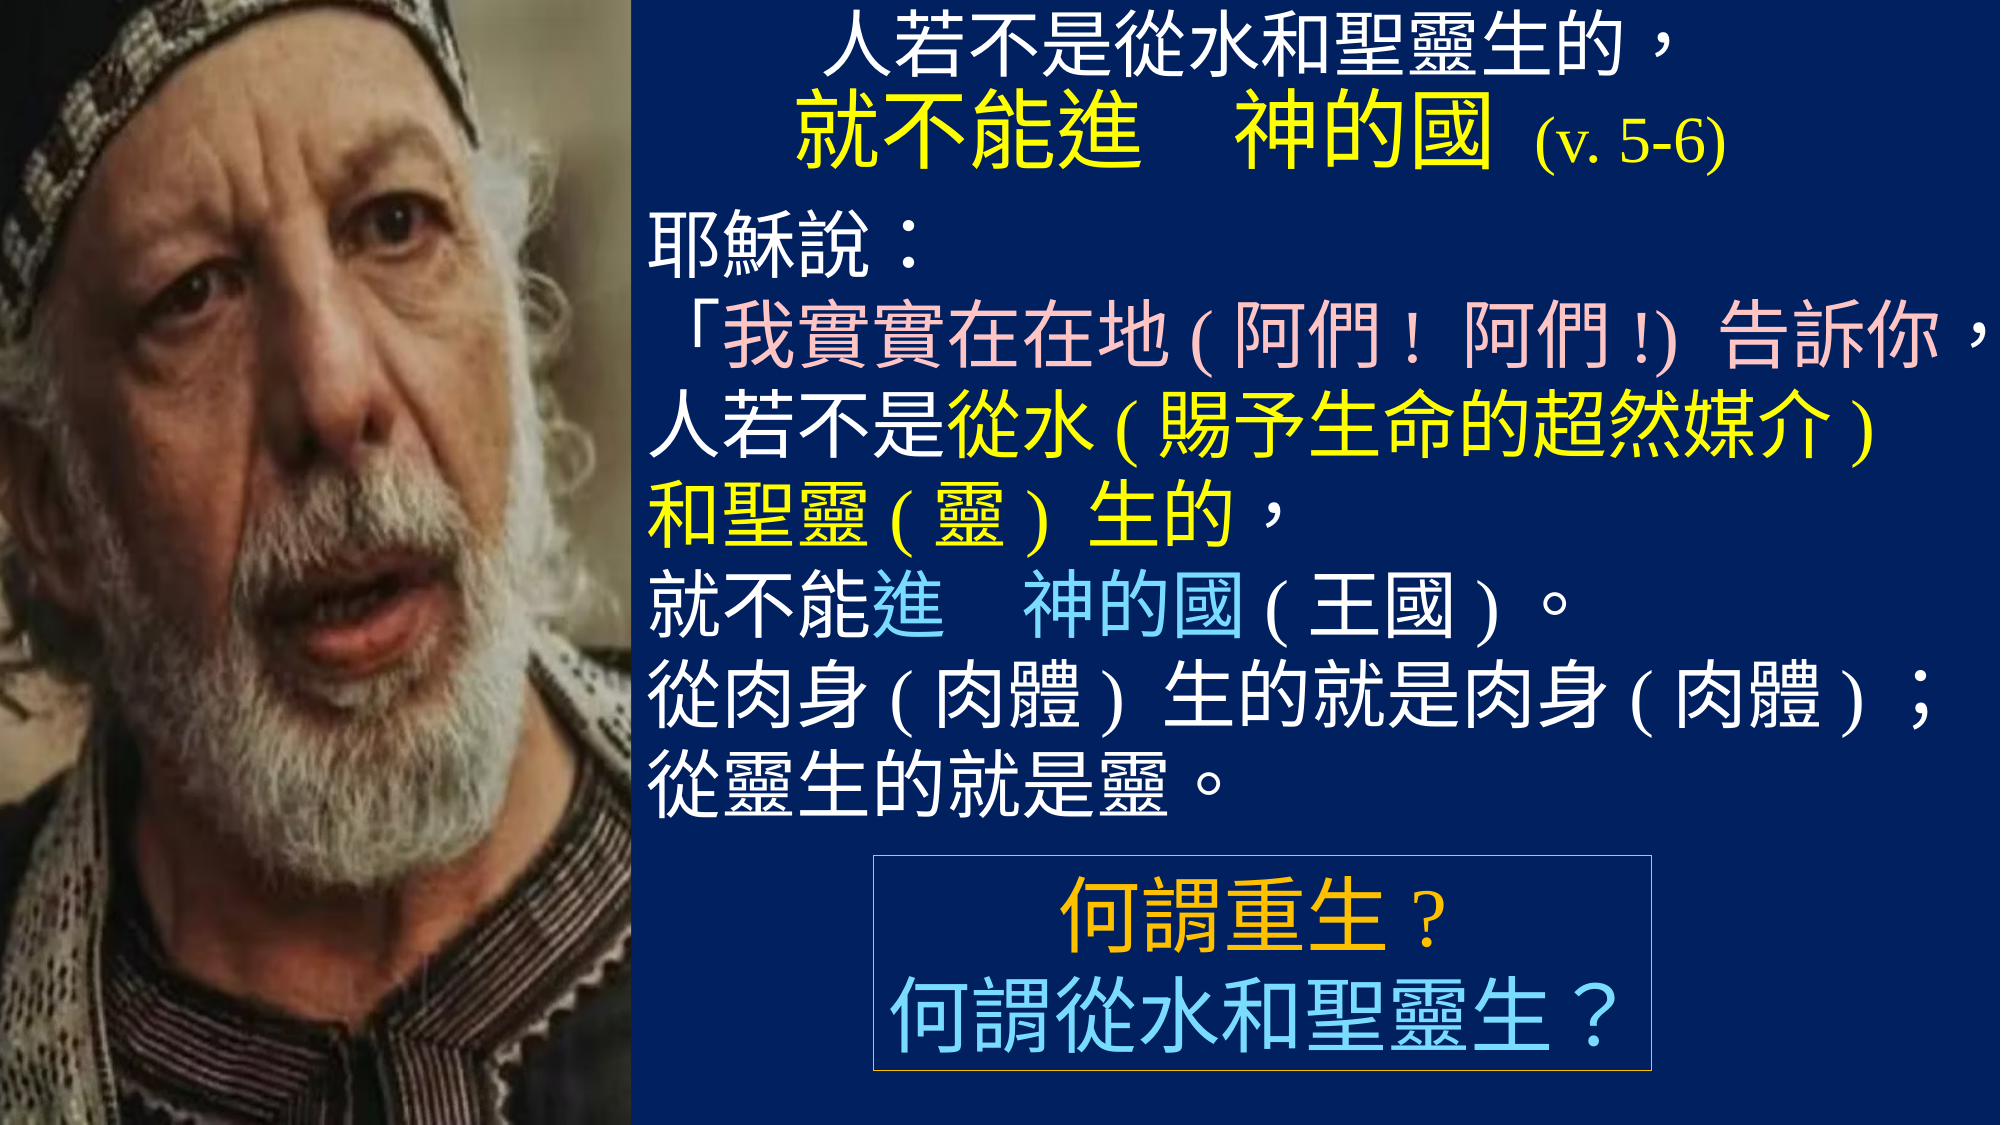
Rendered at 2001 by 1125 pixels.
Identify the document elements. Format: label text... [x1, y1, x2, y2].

text_box 何謂重生? 何謂從水和聖靈生？ [873, 855, 1652, 1071]
list 耶穌說： 「我實實在在地(阿們! 阿們!) 告訴你， 人若不是從水(賜予生命的超然媒介) 和聖靈(靈) 生的， 就不能進 神的國(王國)。 從肉身(肉體) 生的就是肉身(肉體)； 從靈生的就是靈。 [632, 189, 2000, 856]
title 人若不是從水和聖靈生的， 就不能進 神的國 (v. 5-6) [632, 0, 1890, 189]
picture [0, 0, 632, 1125]
